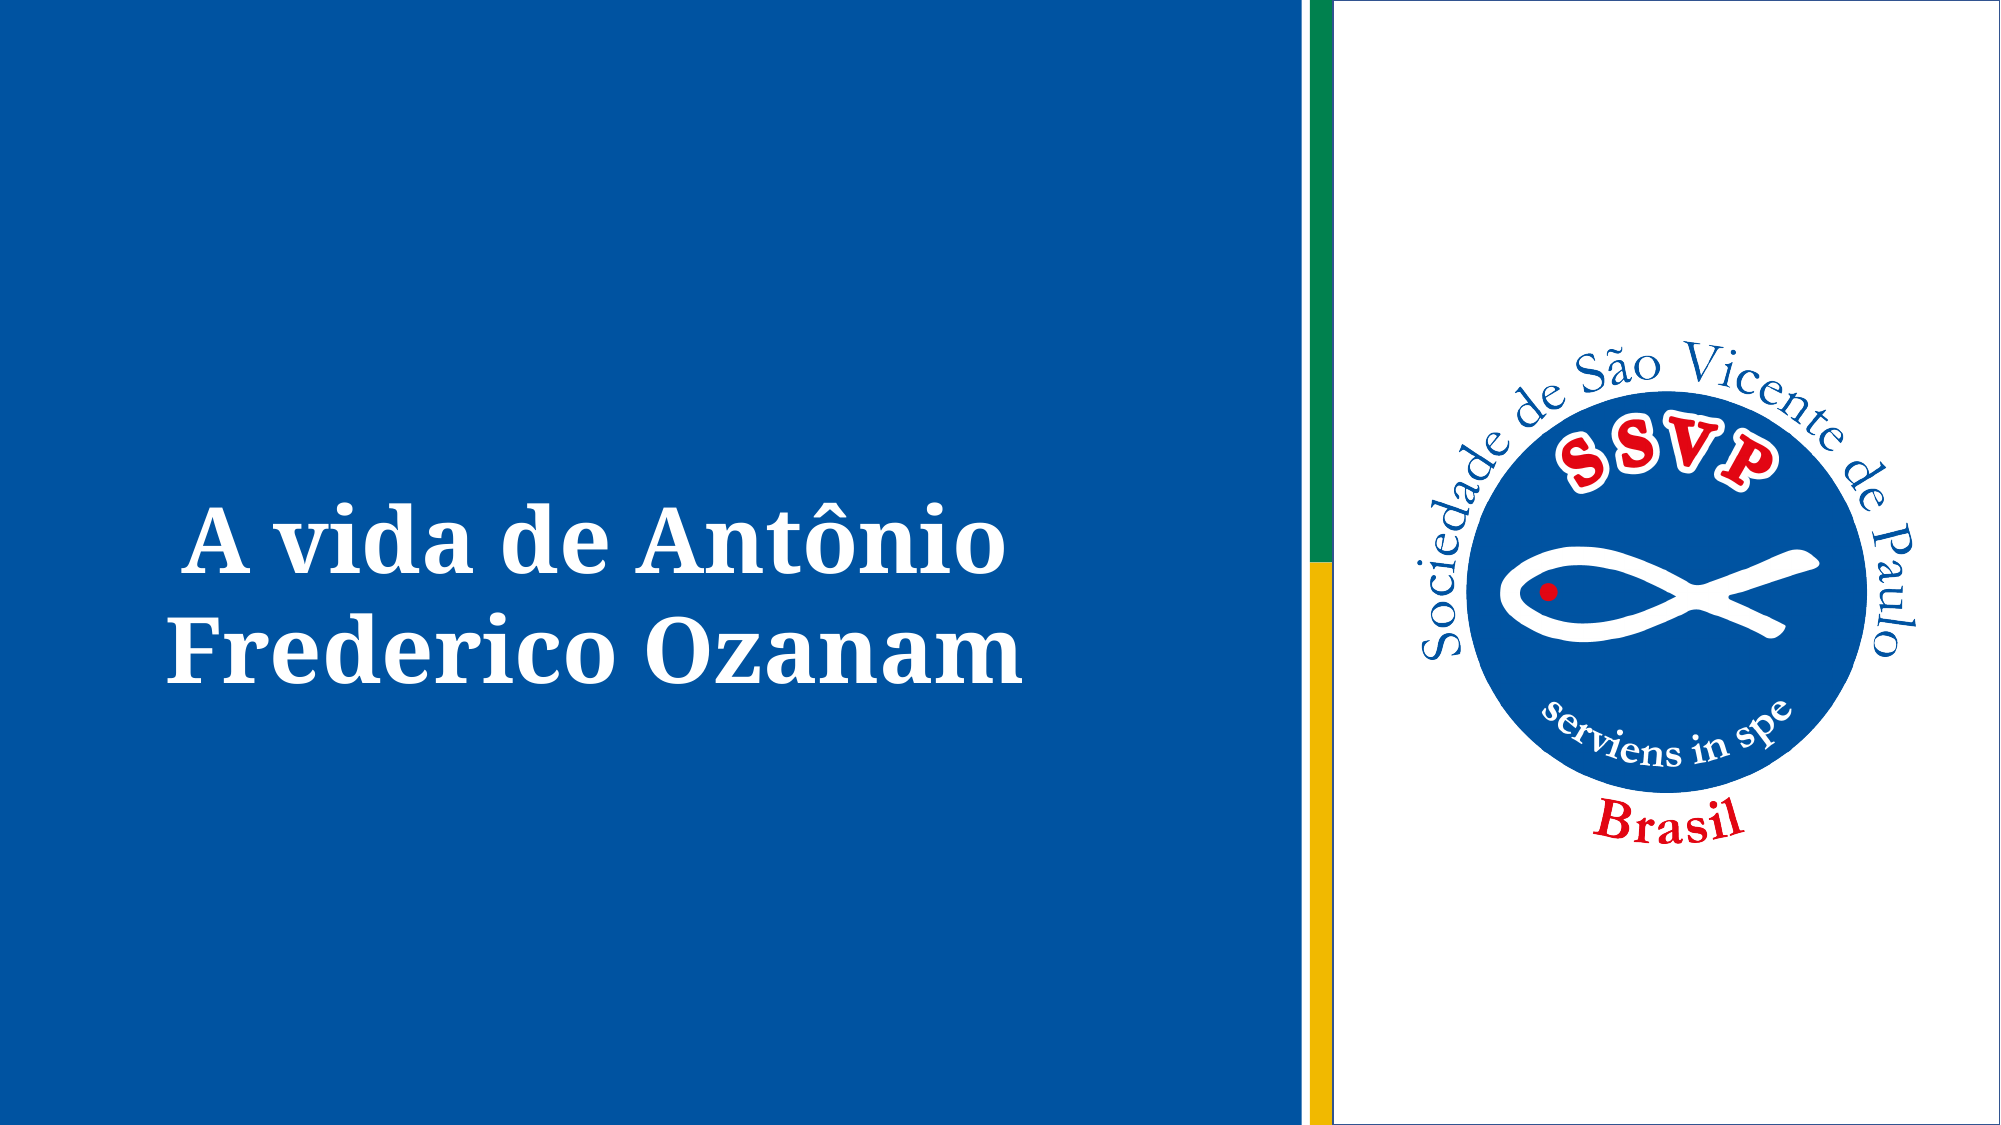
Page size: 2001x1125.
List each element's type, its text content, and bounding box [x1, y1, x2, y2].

text_box [1332, 0, 2000, 1125]
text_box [758, 543, 1416, 582]
text_box A vida de Antônio Frederico Ozanam [97, 474, 1093, 709]
text_box [0, 0, 1301, 1125]
picture [1416, 341, 1916, 844]
